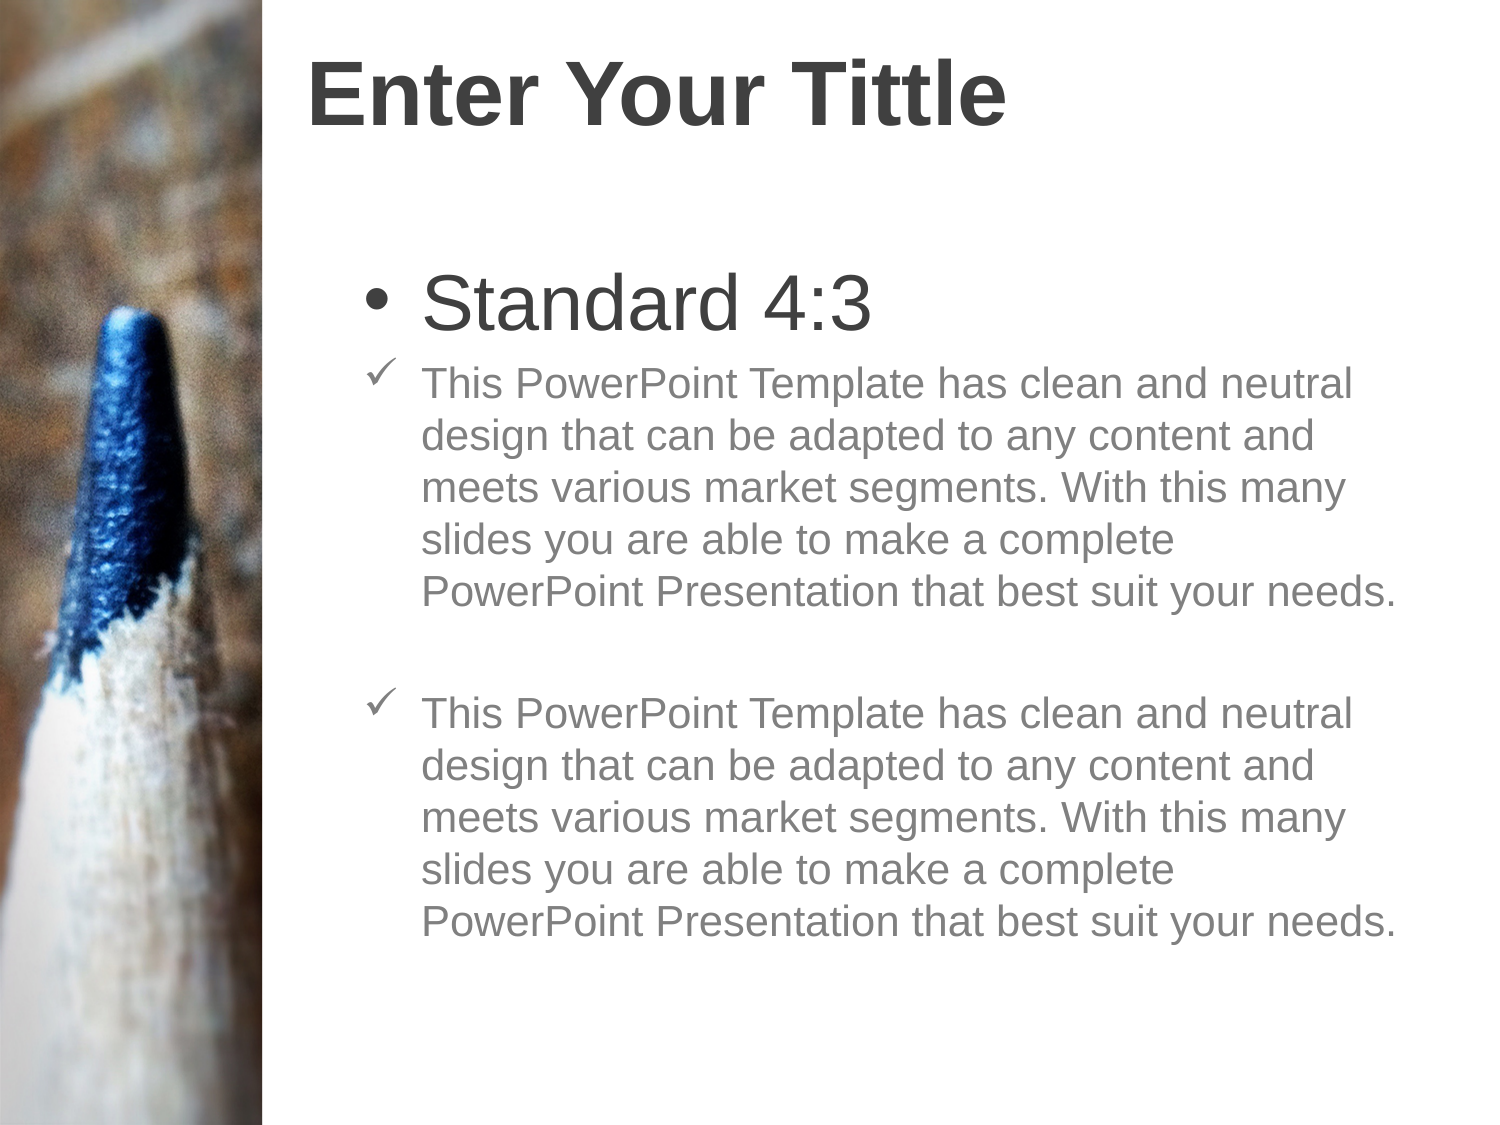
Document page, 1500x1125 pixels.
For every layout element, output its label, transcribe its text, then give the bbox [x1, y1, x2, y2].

title Enter Your Tittle [265, 2, 1500, 176]
list Standard 4:3 This PowerPoint Template has clean and neutral design that can be adapted to any content and meets various market segments. With this many slides you are able to make a complete PowerPoint Presentation that best suit your needs. This PowerPoint Template has clean and neutral design that can be adapted to any content and meets various market segments. With this many slides you are able to make a complete PowerPoint Presentation that best suit your needs. [348, 243, 1425, 986]
picture [0, 0, 1500, 1125]
